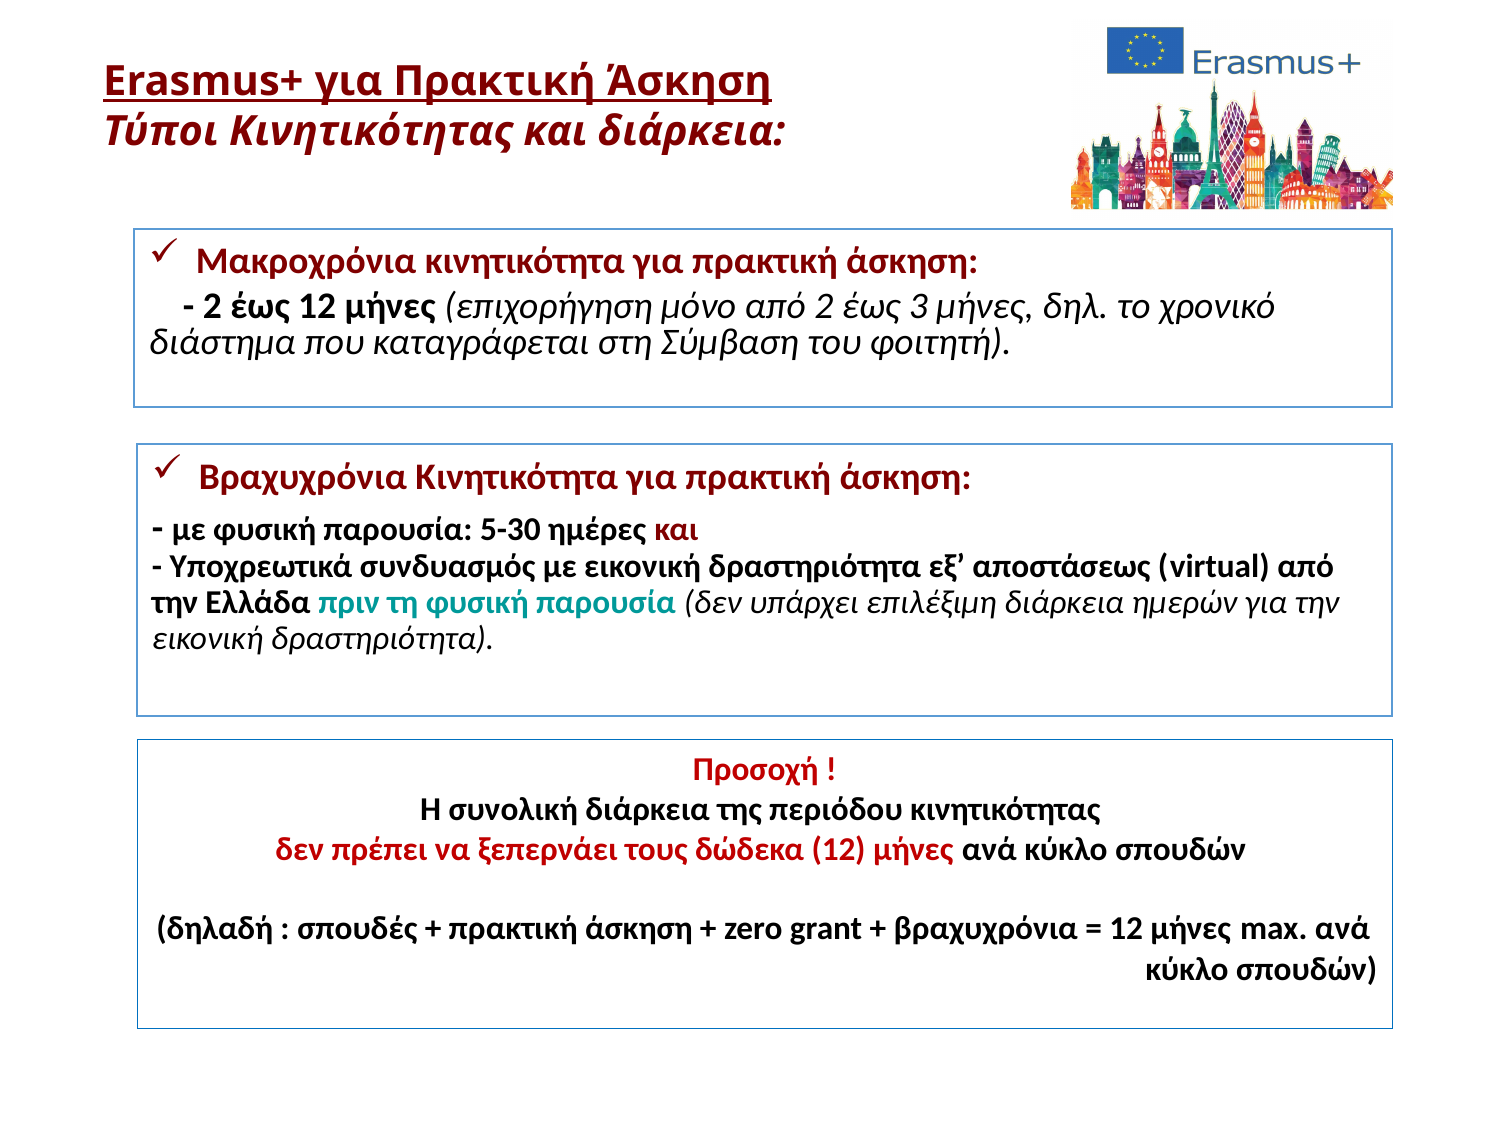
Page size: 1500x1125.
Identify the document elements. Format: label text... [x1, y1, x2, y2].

text_box Προσοχή ! Η συνολική διάρκεια της περιόδου κινητικότητας δεν πρέπει να ξεπερνάει τους δώδεκα (12) μήνες ανά κύκλο σπουδών (δηλαδή : σπουδές + πρακτική άσκηση + zero grant + βραχυχρόνια = 12 μήνες max. ανά κύκλο σπουδών) [137, 739, 1393, 1029]
picture [1071, 19, 1393, 220]
text_box Μακροχρόνια κινητικότητα για πρακτική άσκηση: - 2 έως 12 μήνες (επιχορήγηση μόνο από 2 έως 3 μήνες, δηλ. το χρονικό διάστημα που καταγράφεται στη Σύμβαση του φοιτητή). [133, 228, 1393, 408]
text_box Βραχυχρόνια Κινητικότητα για πρακτική άσκηση: - με φυσική παρουσία: 5-30 ημέρες και - Υποχρεωτικά συνδυασμός με εικονική δραστηριότητα εξ’ αποστάσεως (virtual) από την Ελλάδα πριν τη φυσική παρουσία (δεν υπάρχει επιλέξιμη διάρκεια ημερών για την εικονική δραστηριότητα). [136, 443, 1393, 717]
text_box Erasmus+ για Πρακτική Άσκηση Τύποι Κινητικότητας και διάρκεια: [88, 39, 968, 169]
